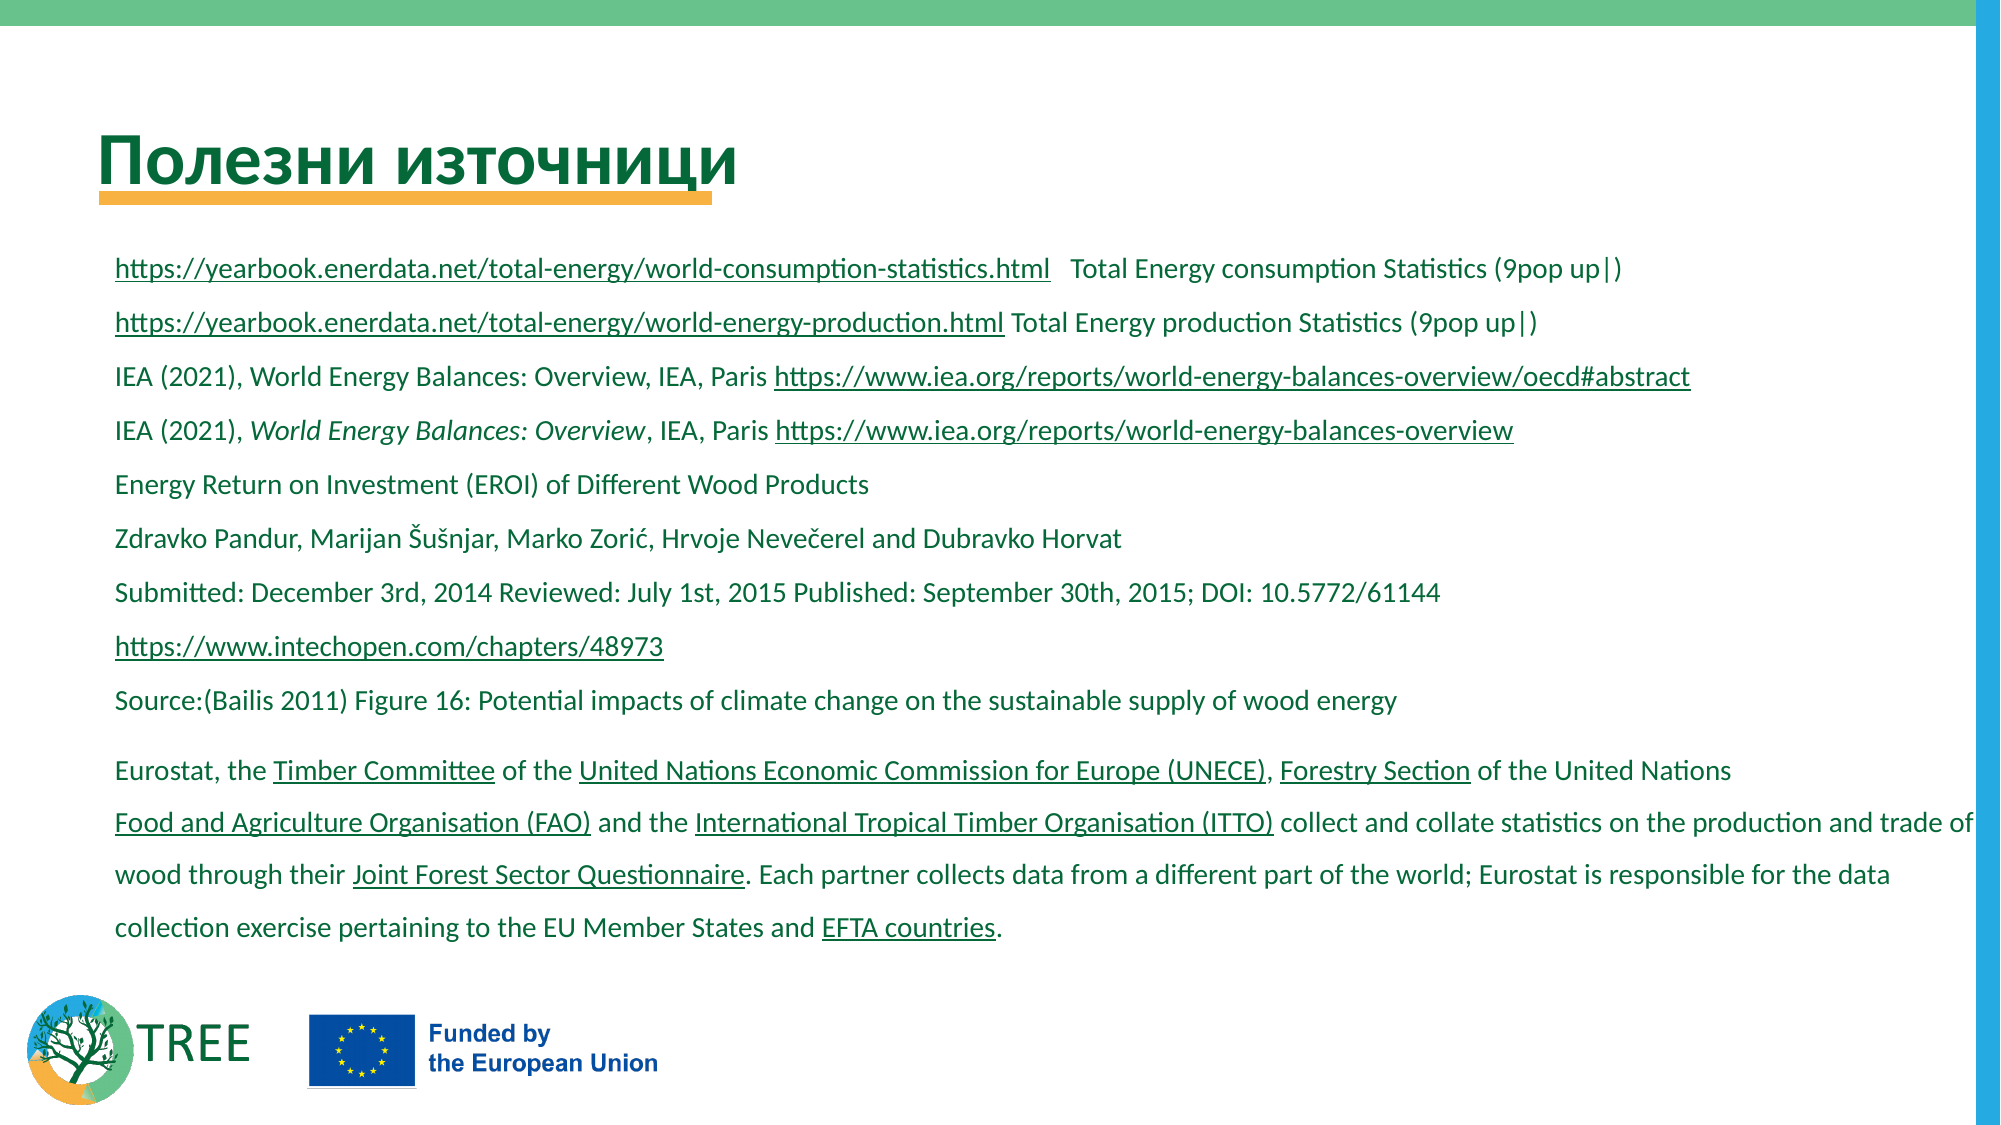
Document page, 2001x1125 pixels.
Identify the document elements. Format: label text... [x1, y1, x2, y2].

picture [26, 995, 249, 1106]
text_box https://yearbook.enerdata.net/total-energy/world-consumption-statistics.html Total Energy consumption Statistics (9pop up|) https://yearbook.enerdata.net/total-energy/world-energy-production.html Total Energy production Statistics (9pop up|) IEA (2021), World Energy Balances: Overview, IEA, Paris https://www.iea.org/reports/world-energy-balances-overview/oecd#abstract IEA (2021), World Energy Balances: Overview, IEA, Paris https://www.iea.org/reports/world-energy-balances-overview Energy Return on Investment (EROI) of Different Wood Products Zdravko Pandur, Marijan Šušnjar, Marko Zorić, Hrvoje Nevečerel and Dubravko Horvat Submitted: December 3rd, 2014 Reviewed: July 1st, 2015 Published: September 30th, 2015; DOI: 10.5772/61144 https://www.intechopen.com/chapters/48973 Source:(Bailis 2011) Figure 16: Potential impacts of climate change on the sustainable supply of wood energy Eurostat, the Timber Committee of the United Nations Economic Commission for Europe (UNECE), Forestry Section of the United Nations Food and Agriculture Organisation (FAO) and the International Tropical Timber Organisation (ITTO) collect and collate statistics on the production and trade of wood through their Joint Forest Sector Questionnaire. Each partner collects data from a different part of the world; Eurostat is responsible for the data collection exercise pertaining to the EU Member States and EFTA countries. [99, 239, 1976, 951]
text_box [1976, 0, 2000, 1125]
text_box Полезни източници [82, 102, 1678, 253]
text_box [100, 192, 712, 204]
text_box [99, 432, 1746, 516]
text_box [0, 0, 1976, 25]
picture [304, 1010, 684, 1091]
